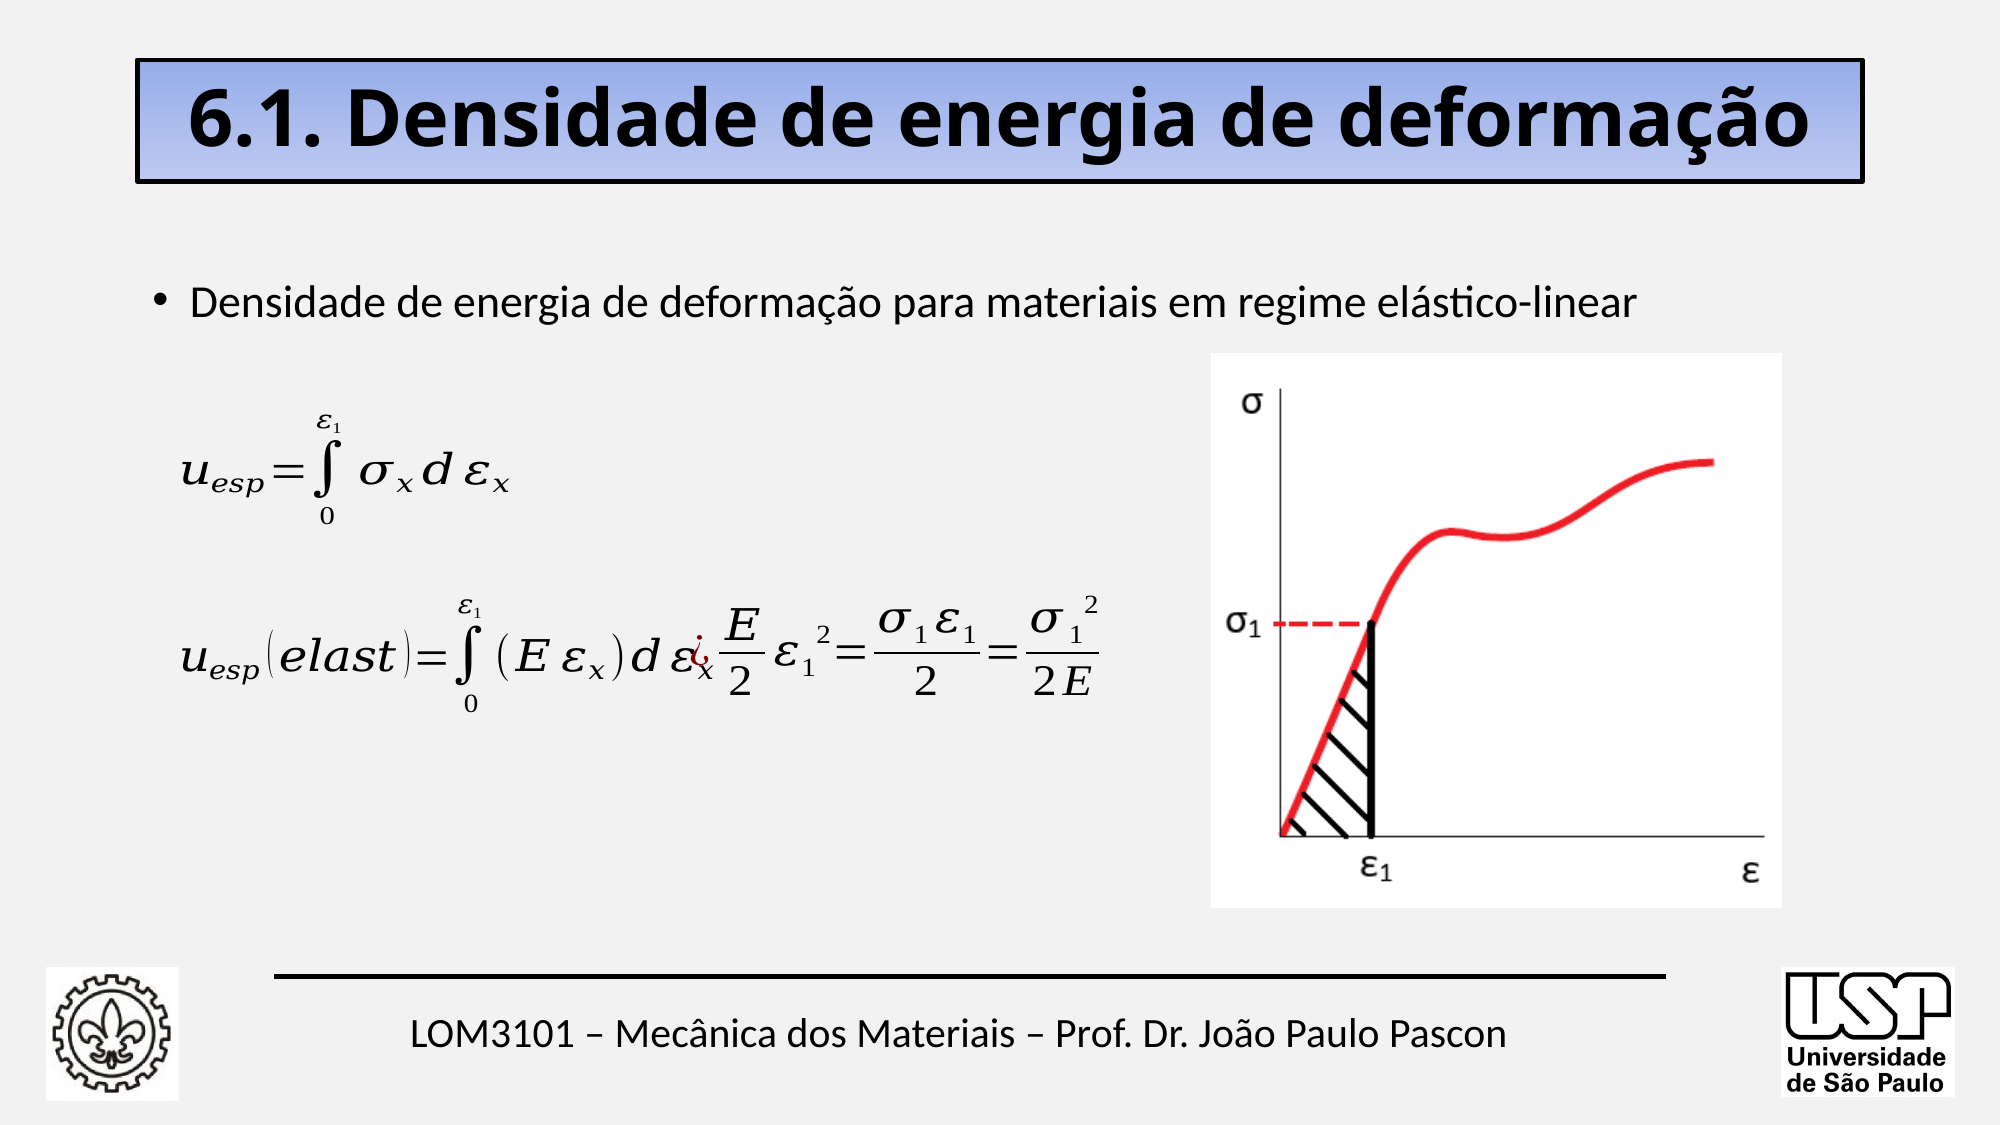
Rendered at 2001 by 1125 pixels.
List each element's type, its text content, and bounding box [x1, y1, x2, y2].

picture [1211, 353, 1782, 909]
list Densidade de energia de deformação para materiais em regime elástico-linear [137, 236, 1863, 944]
picture [45, 967, 179, 1101]
text_box LOM3101 – Mecânica dos Materiais – Prof. Dr. João Paulo Pascon [202, 998, 1716, 1064]
picture [1781, 967, 1955, 1097]
title 6.1. Densidade de energia de deformação [137, 59, 1863, 182]
